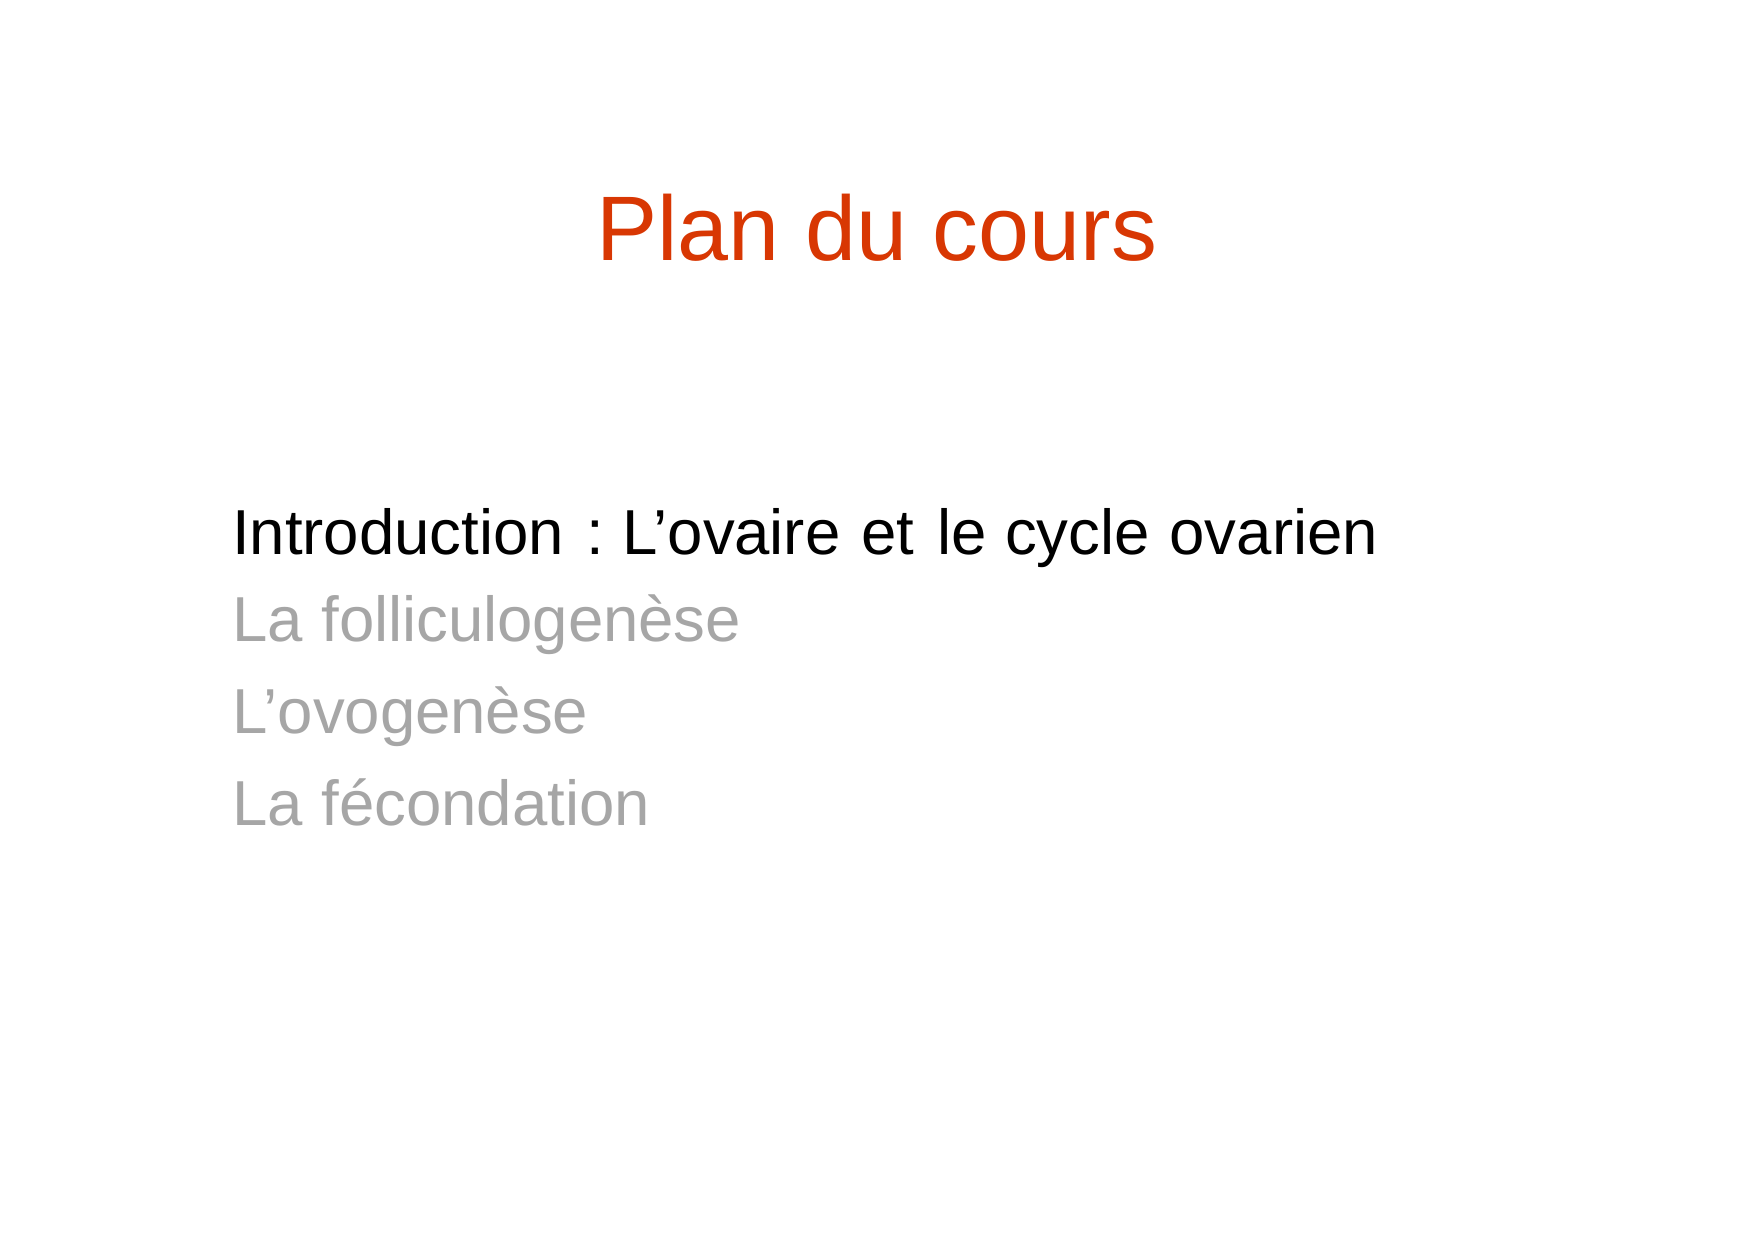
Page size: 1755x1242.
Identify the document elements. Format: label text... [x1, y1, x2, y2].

text_box Introduction : L’ovaire et La folliculogenèse L’ovogenèse La fécondation [230, 499, 932, 846]
text_box ovarien [1167, 499, 1393, 569]
text_box du [803, 183, 924, 280]
text_box le cycle [935, 499, 1164, 569]
text_box Plan [593, 183, 796, 280]
text_box cours [930, 183, 1174, 280]
